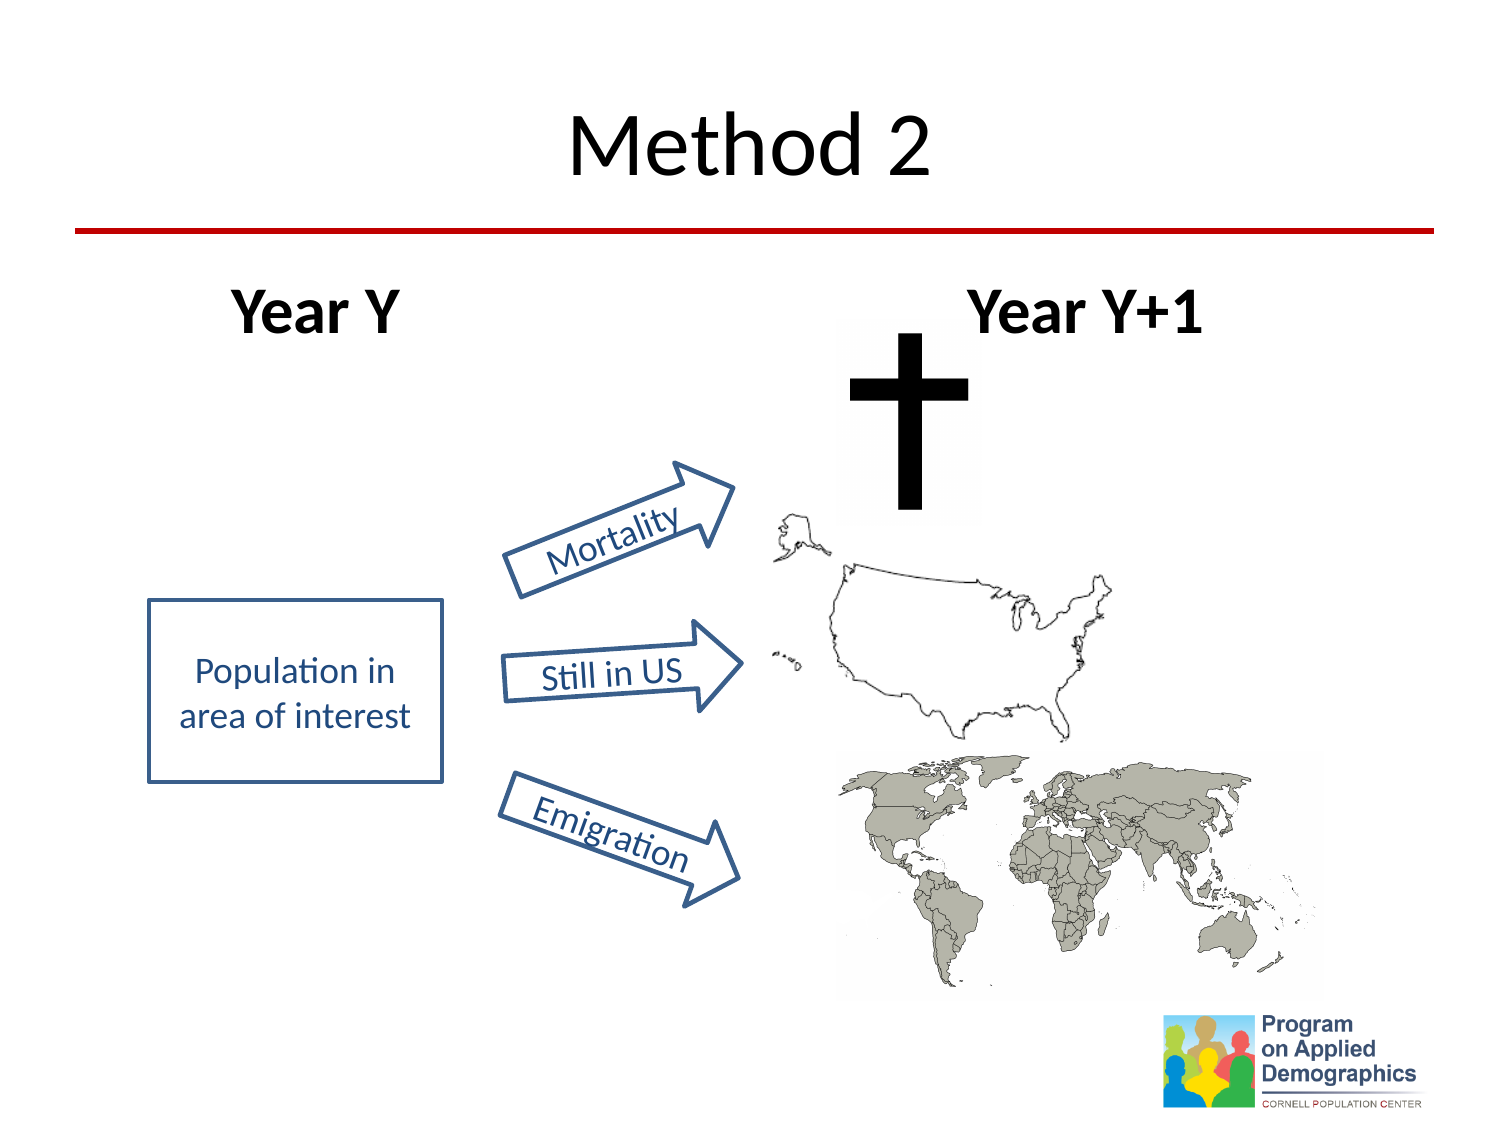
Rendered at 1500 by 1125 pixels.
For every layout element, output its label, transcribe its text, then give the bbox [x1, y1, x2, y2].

picture [1162, 1014, 1435, 1108]
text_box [815, 751, 1325, 1001]
text_box Population in area of interest [147, 598, 444, 784]
text_box Still in US [500, 619, 744, 714]
text_box Year Y [216, 259, 598, 355]
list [771, 513, 1113, 746]
text_box Mortality [502, 460, 736, 600]
text_box Emigration [497, 770, 741, 909]
text_box Year Y+1 [953, 259, 1335, 355]
title Method 2 [75, 45, 1425, 233]
picture [836, 319, 982, 527]
